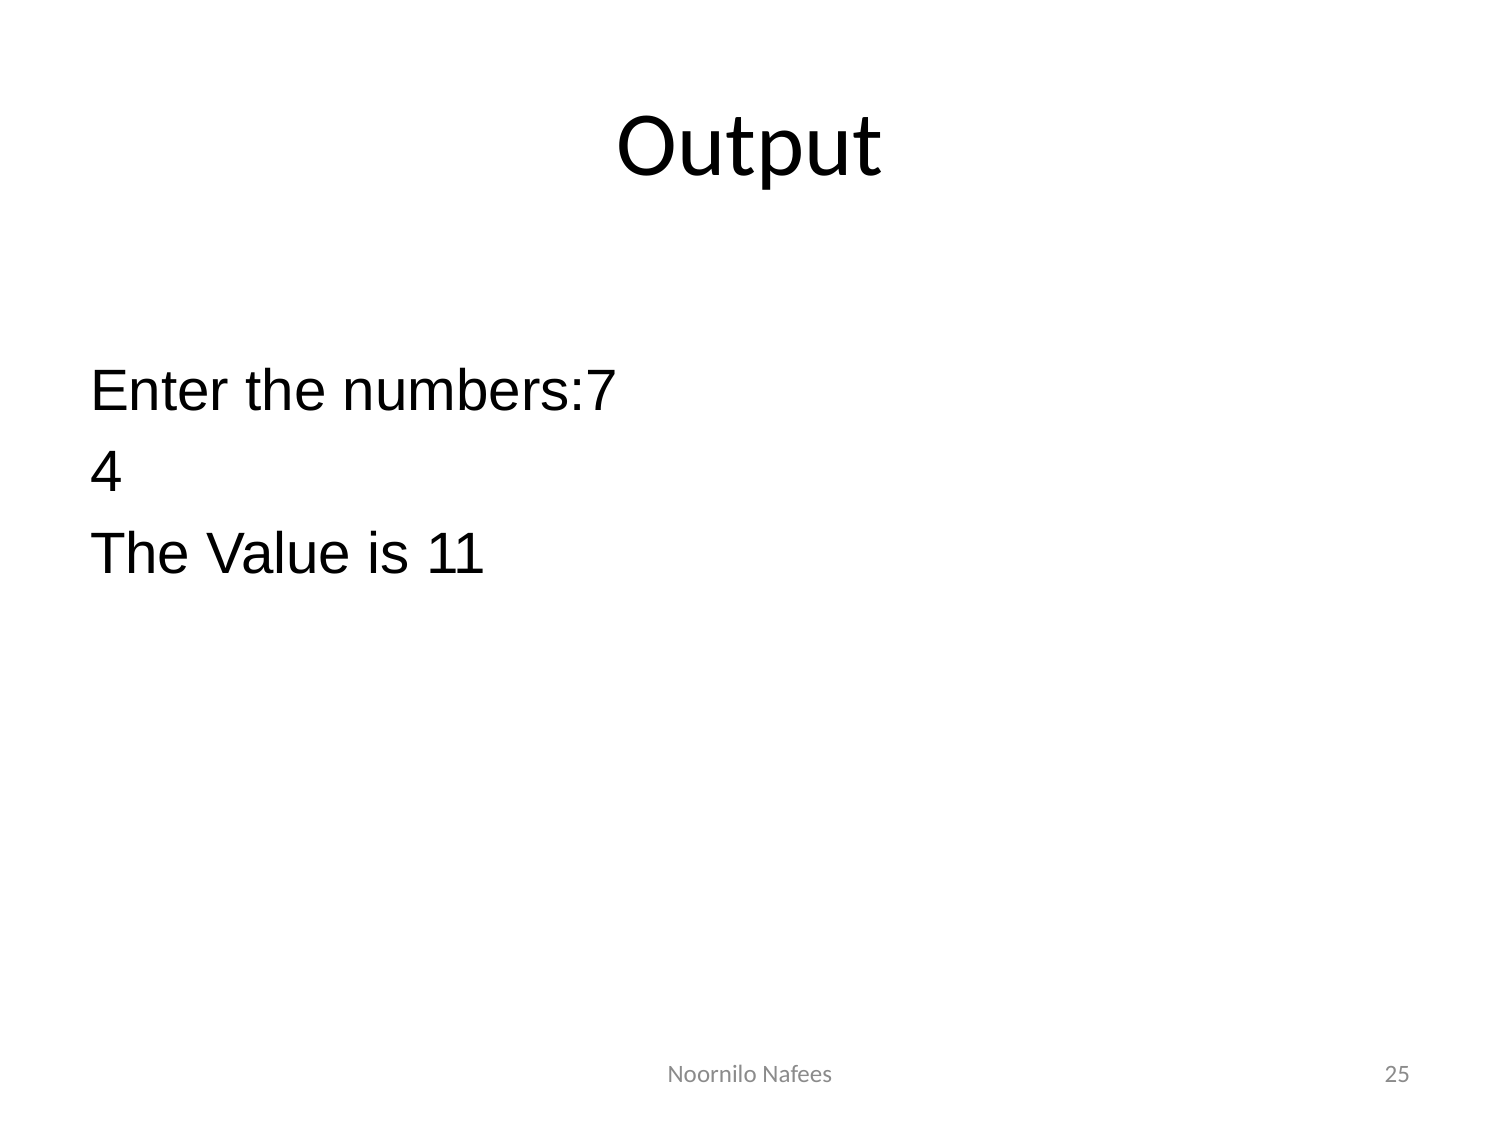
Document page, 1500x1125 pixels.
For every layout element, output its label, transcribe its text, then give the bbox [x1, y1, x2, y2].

footer Noornilo Nafees [512, 1042, 988, 1103]
title Output [75, 45, 1425, 233]
list Enter the numbers:7 4 The Value is 11 [75, 262, 1425, 1005]
slide_number 25 [1074, 1042, 1425, 1103]
